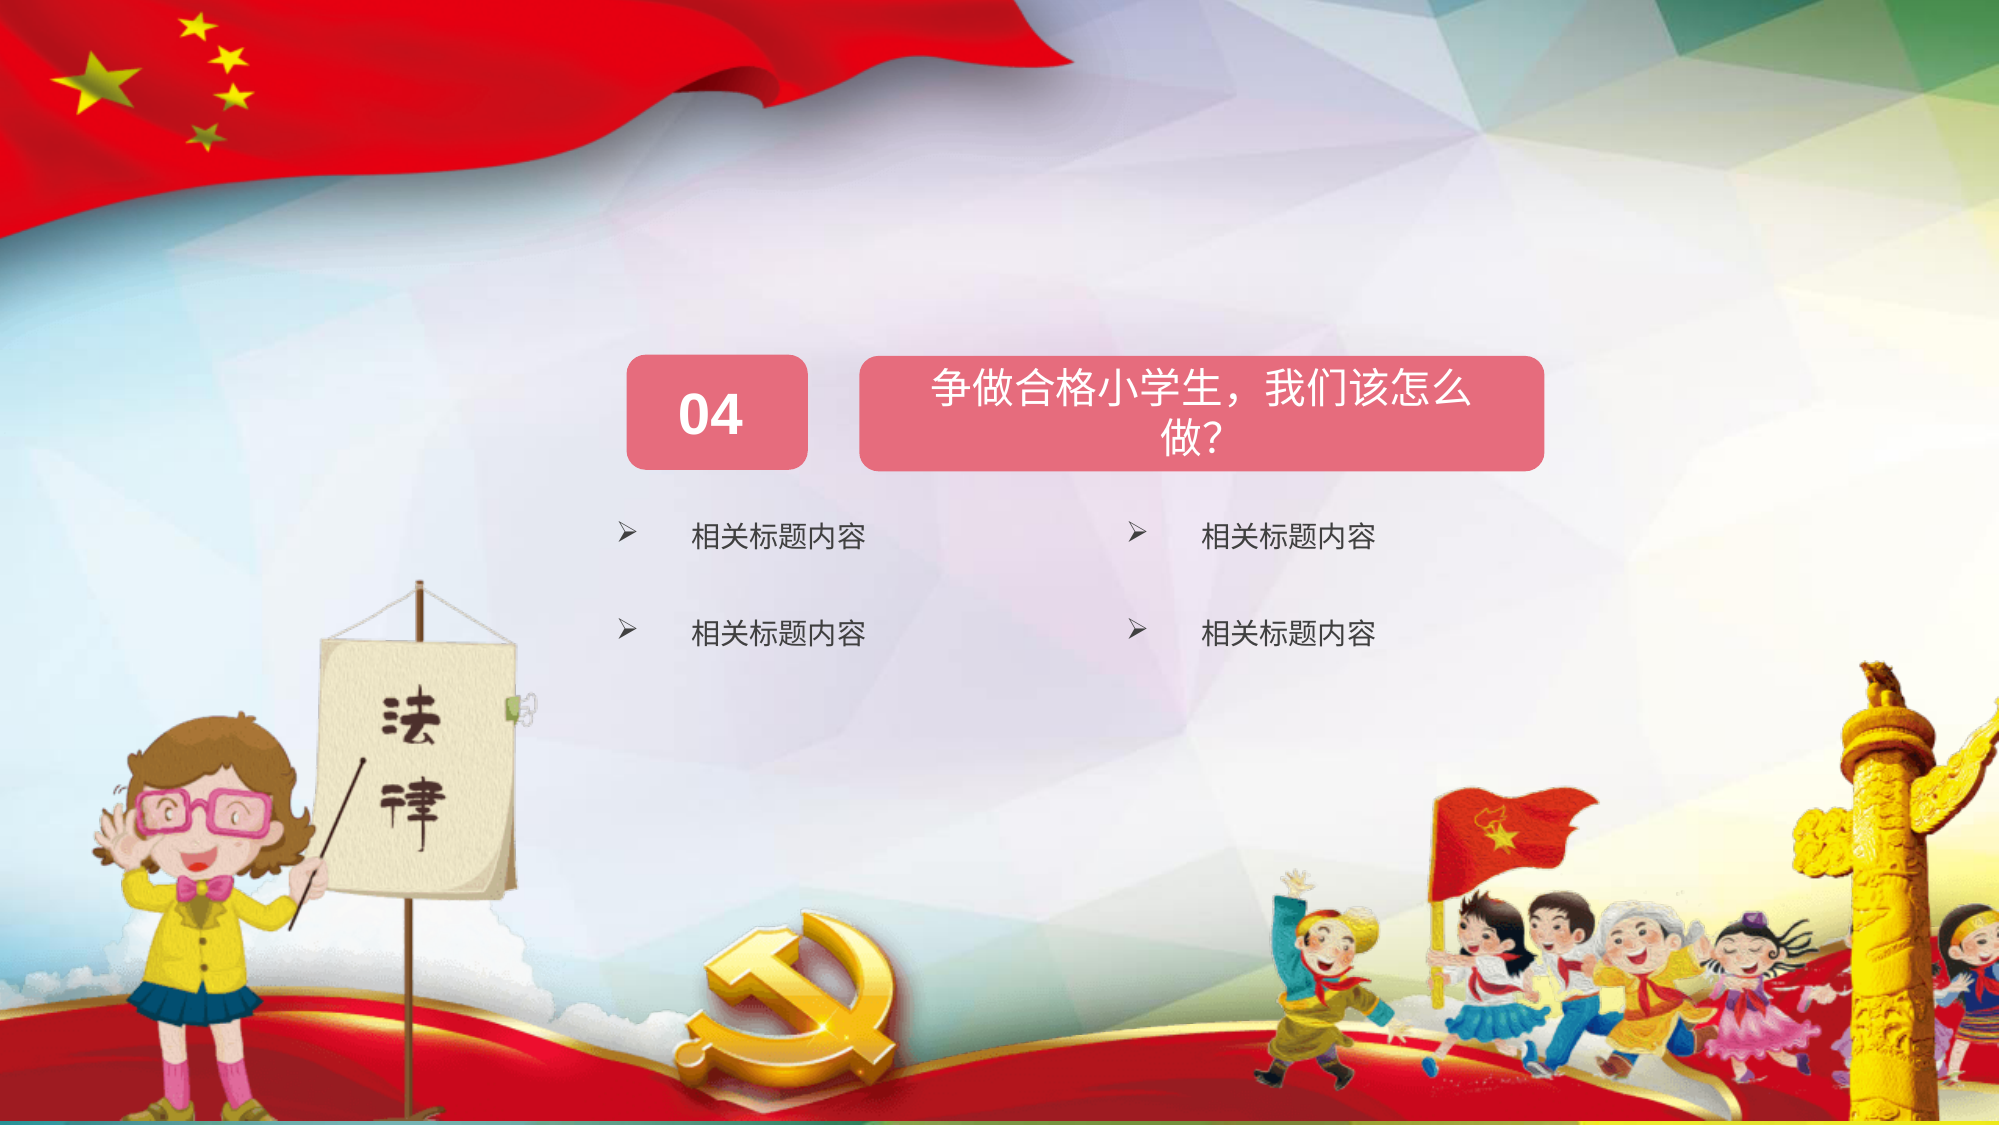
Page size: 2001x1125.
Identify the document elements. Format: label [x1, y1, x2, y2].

picture [0, 0, 1999, 1125]
text_box [599, 354, 1545, 659]
